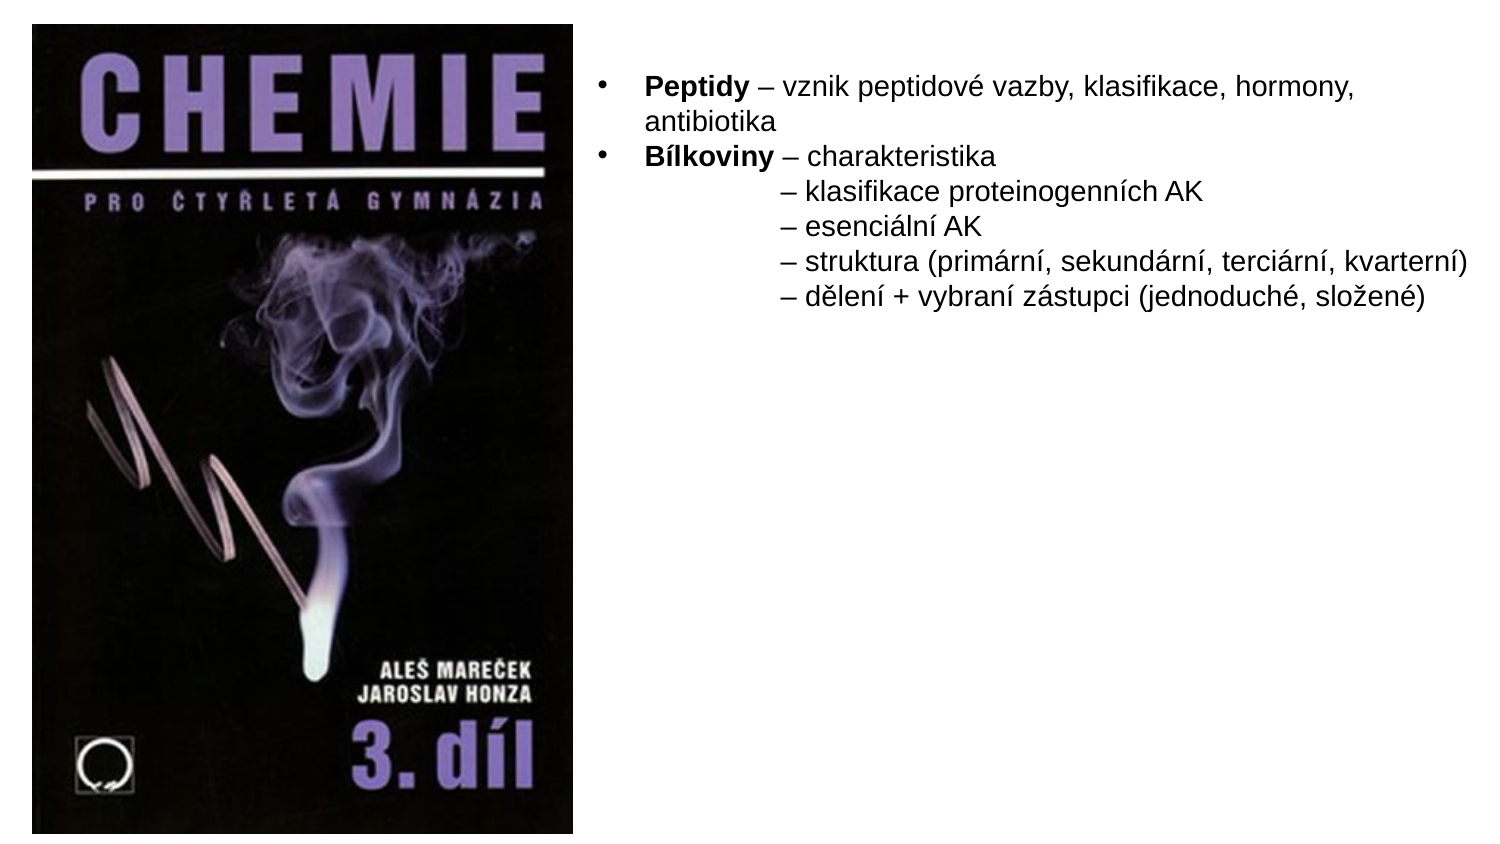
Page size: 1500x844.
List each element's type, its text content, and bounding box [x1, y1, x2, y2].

text_box Peptidy – vznik peptidové vazby, klasifikace, hormony, antibiotika Bílkoviny – charakteristika – klasifikace proteinogenních AK – esenciální AK – struktura (primární, sekundární, terciární, kvarterní) – dělení + vybraní zástupci (jednoduché, složené) [582, 59, 1489, 355]
picture [32, 24, 574, 835]
